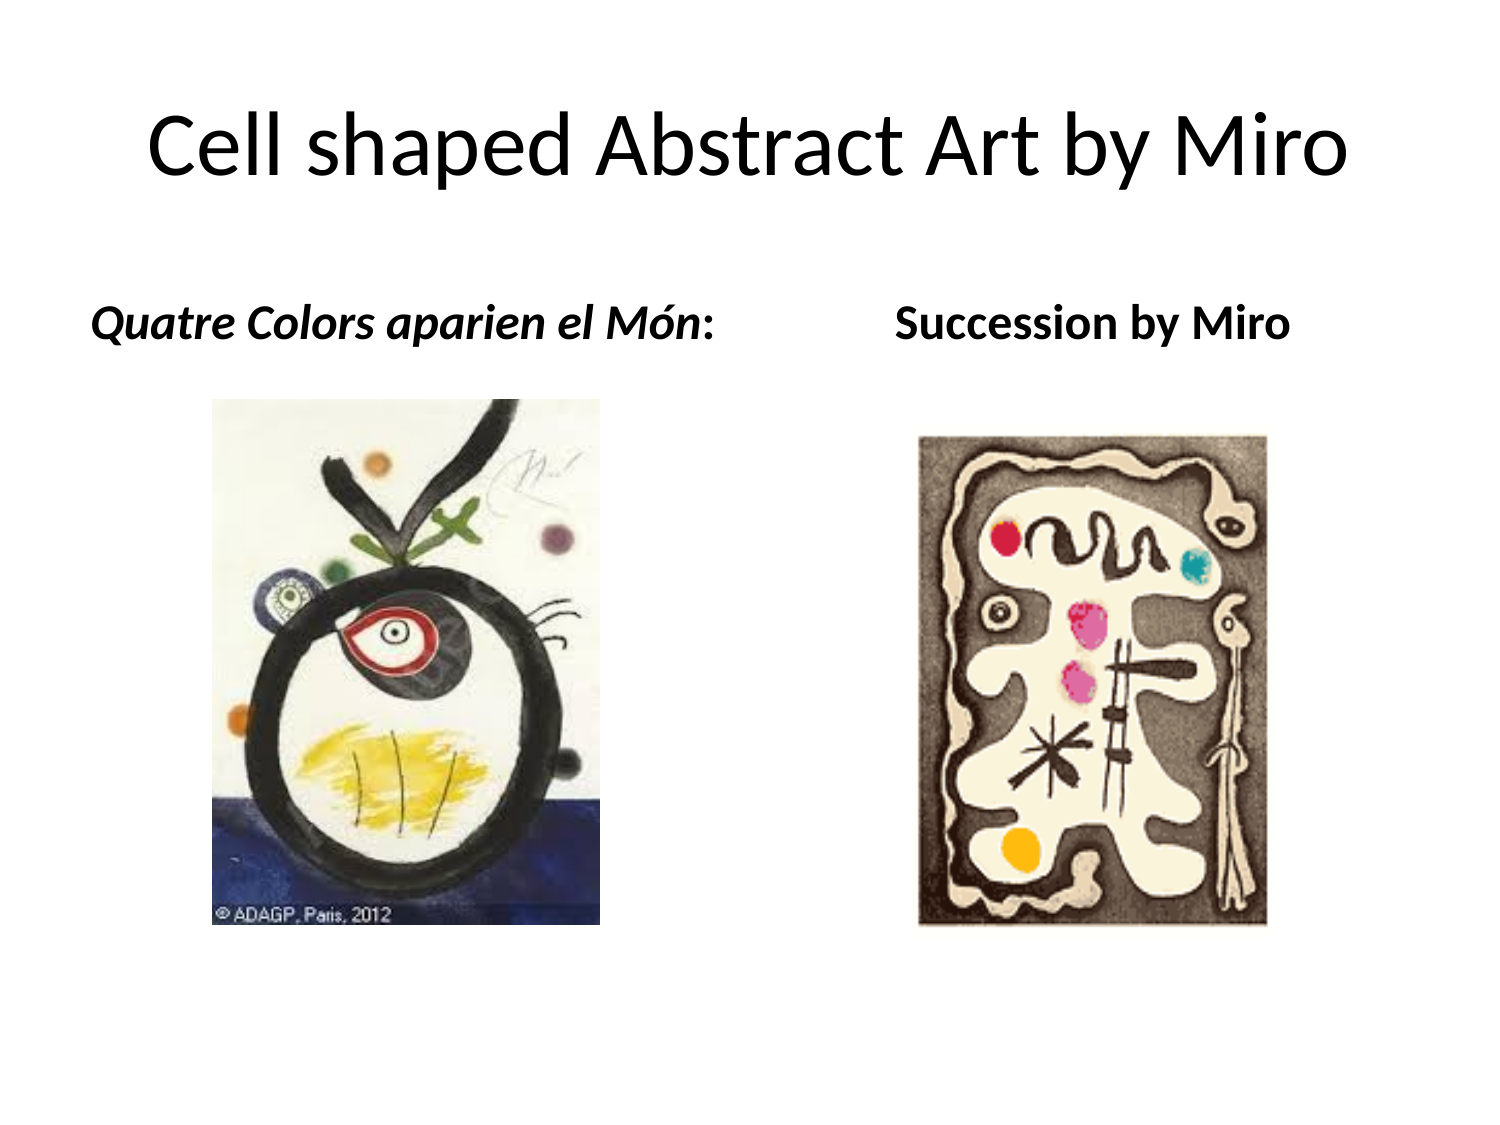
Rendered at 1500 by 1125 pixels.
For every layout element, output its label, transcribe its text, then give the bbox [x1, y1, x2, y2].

list Succession by Miro [761, 251, 1425, 357]
list Quatre Colors aparien el Món: [75, 251, 738, 357]
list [212, 399, 601, 926]
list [912, 424, 1276, 938]
title Cell shaped Abstract Art by Miro [75, 45, 1425, 233]
